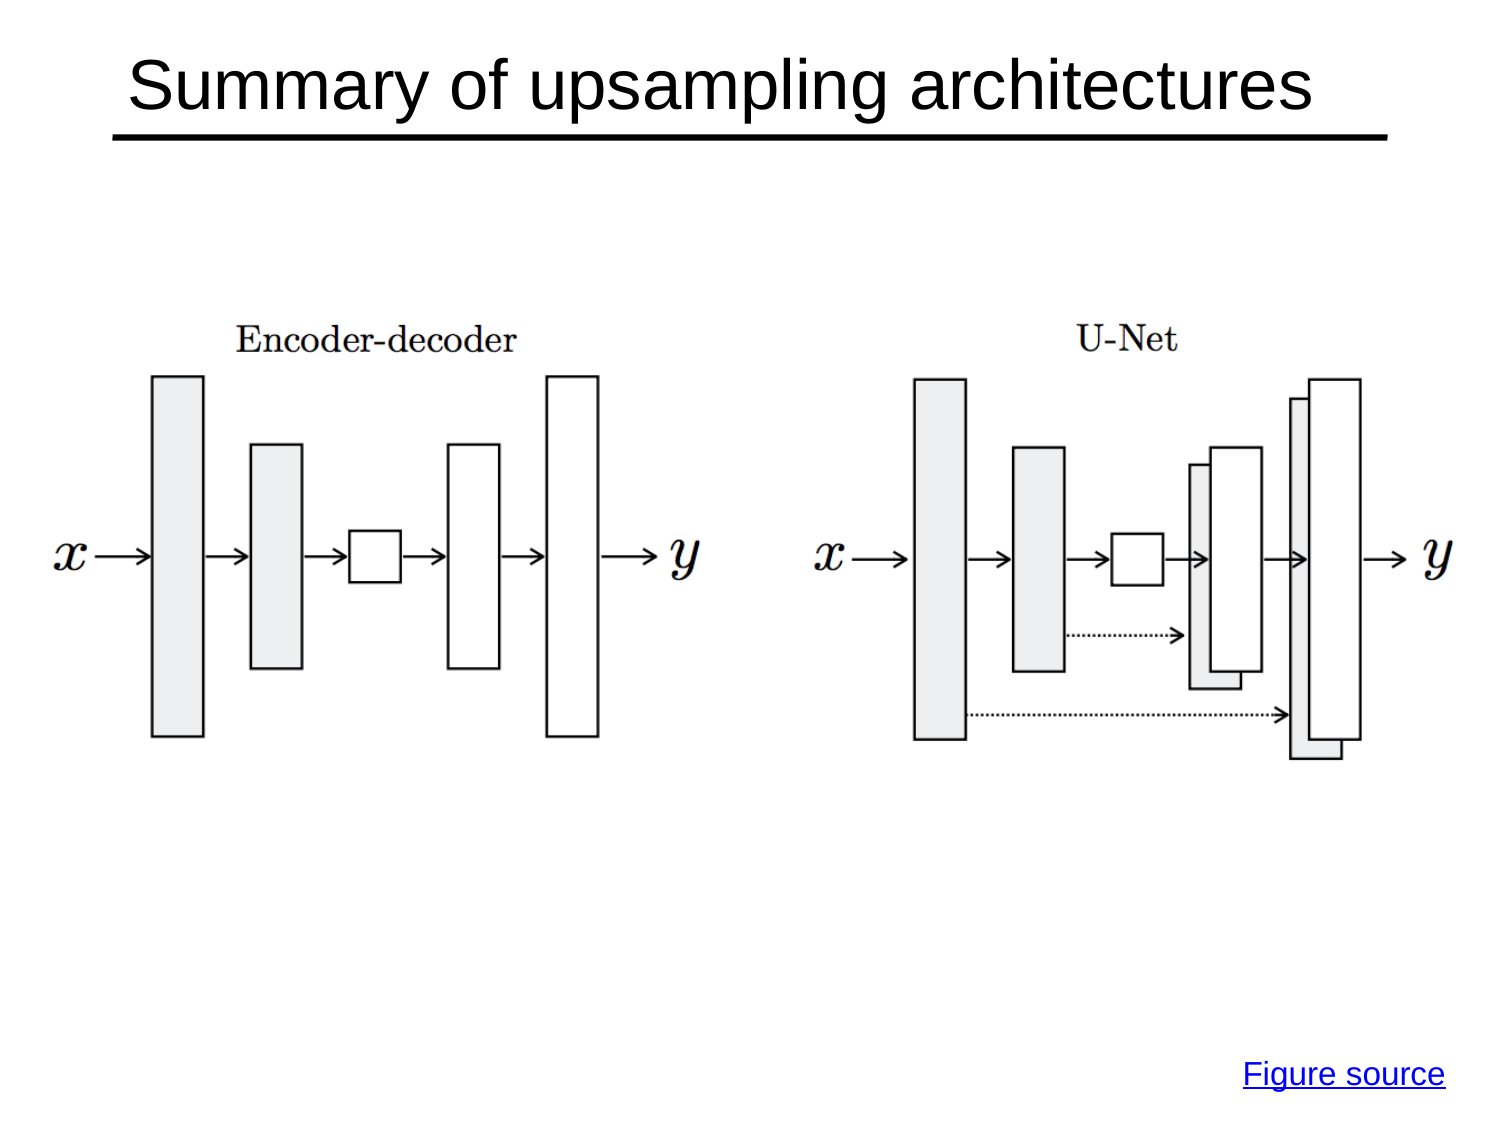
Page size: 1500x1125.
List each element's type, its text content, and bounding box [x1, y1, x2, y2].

picture [49, 305, 1460, 788]
text_box Figure source [1227, 1044, 1461, 1100]
title Summary of upsampling architectures [112, 12, 1388, 151]
